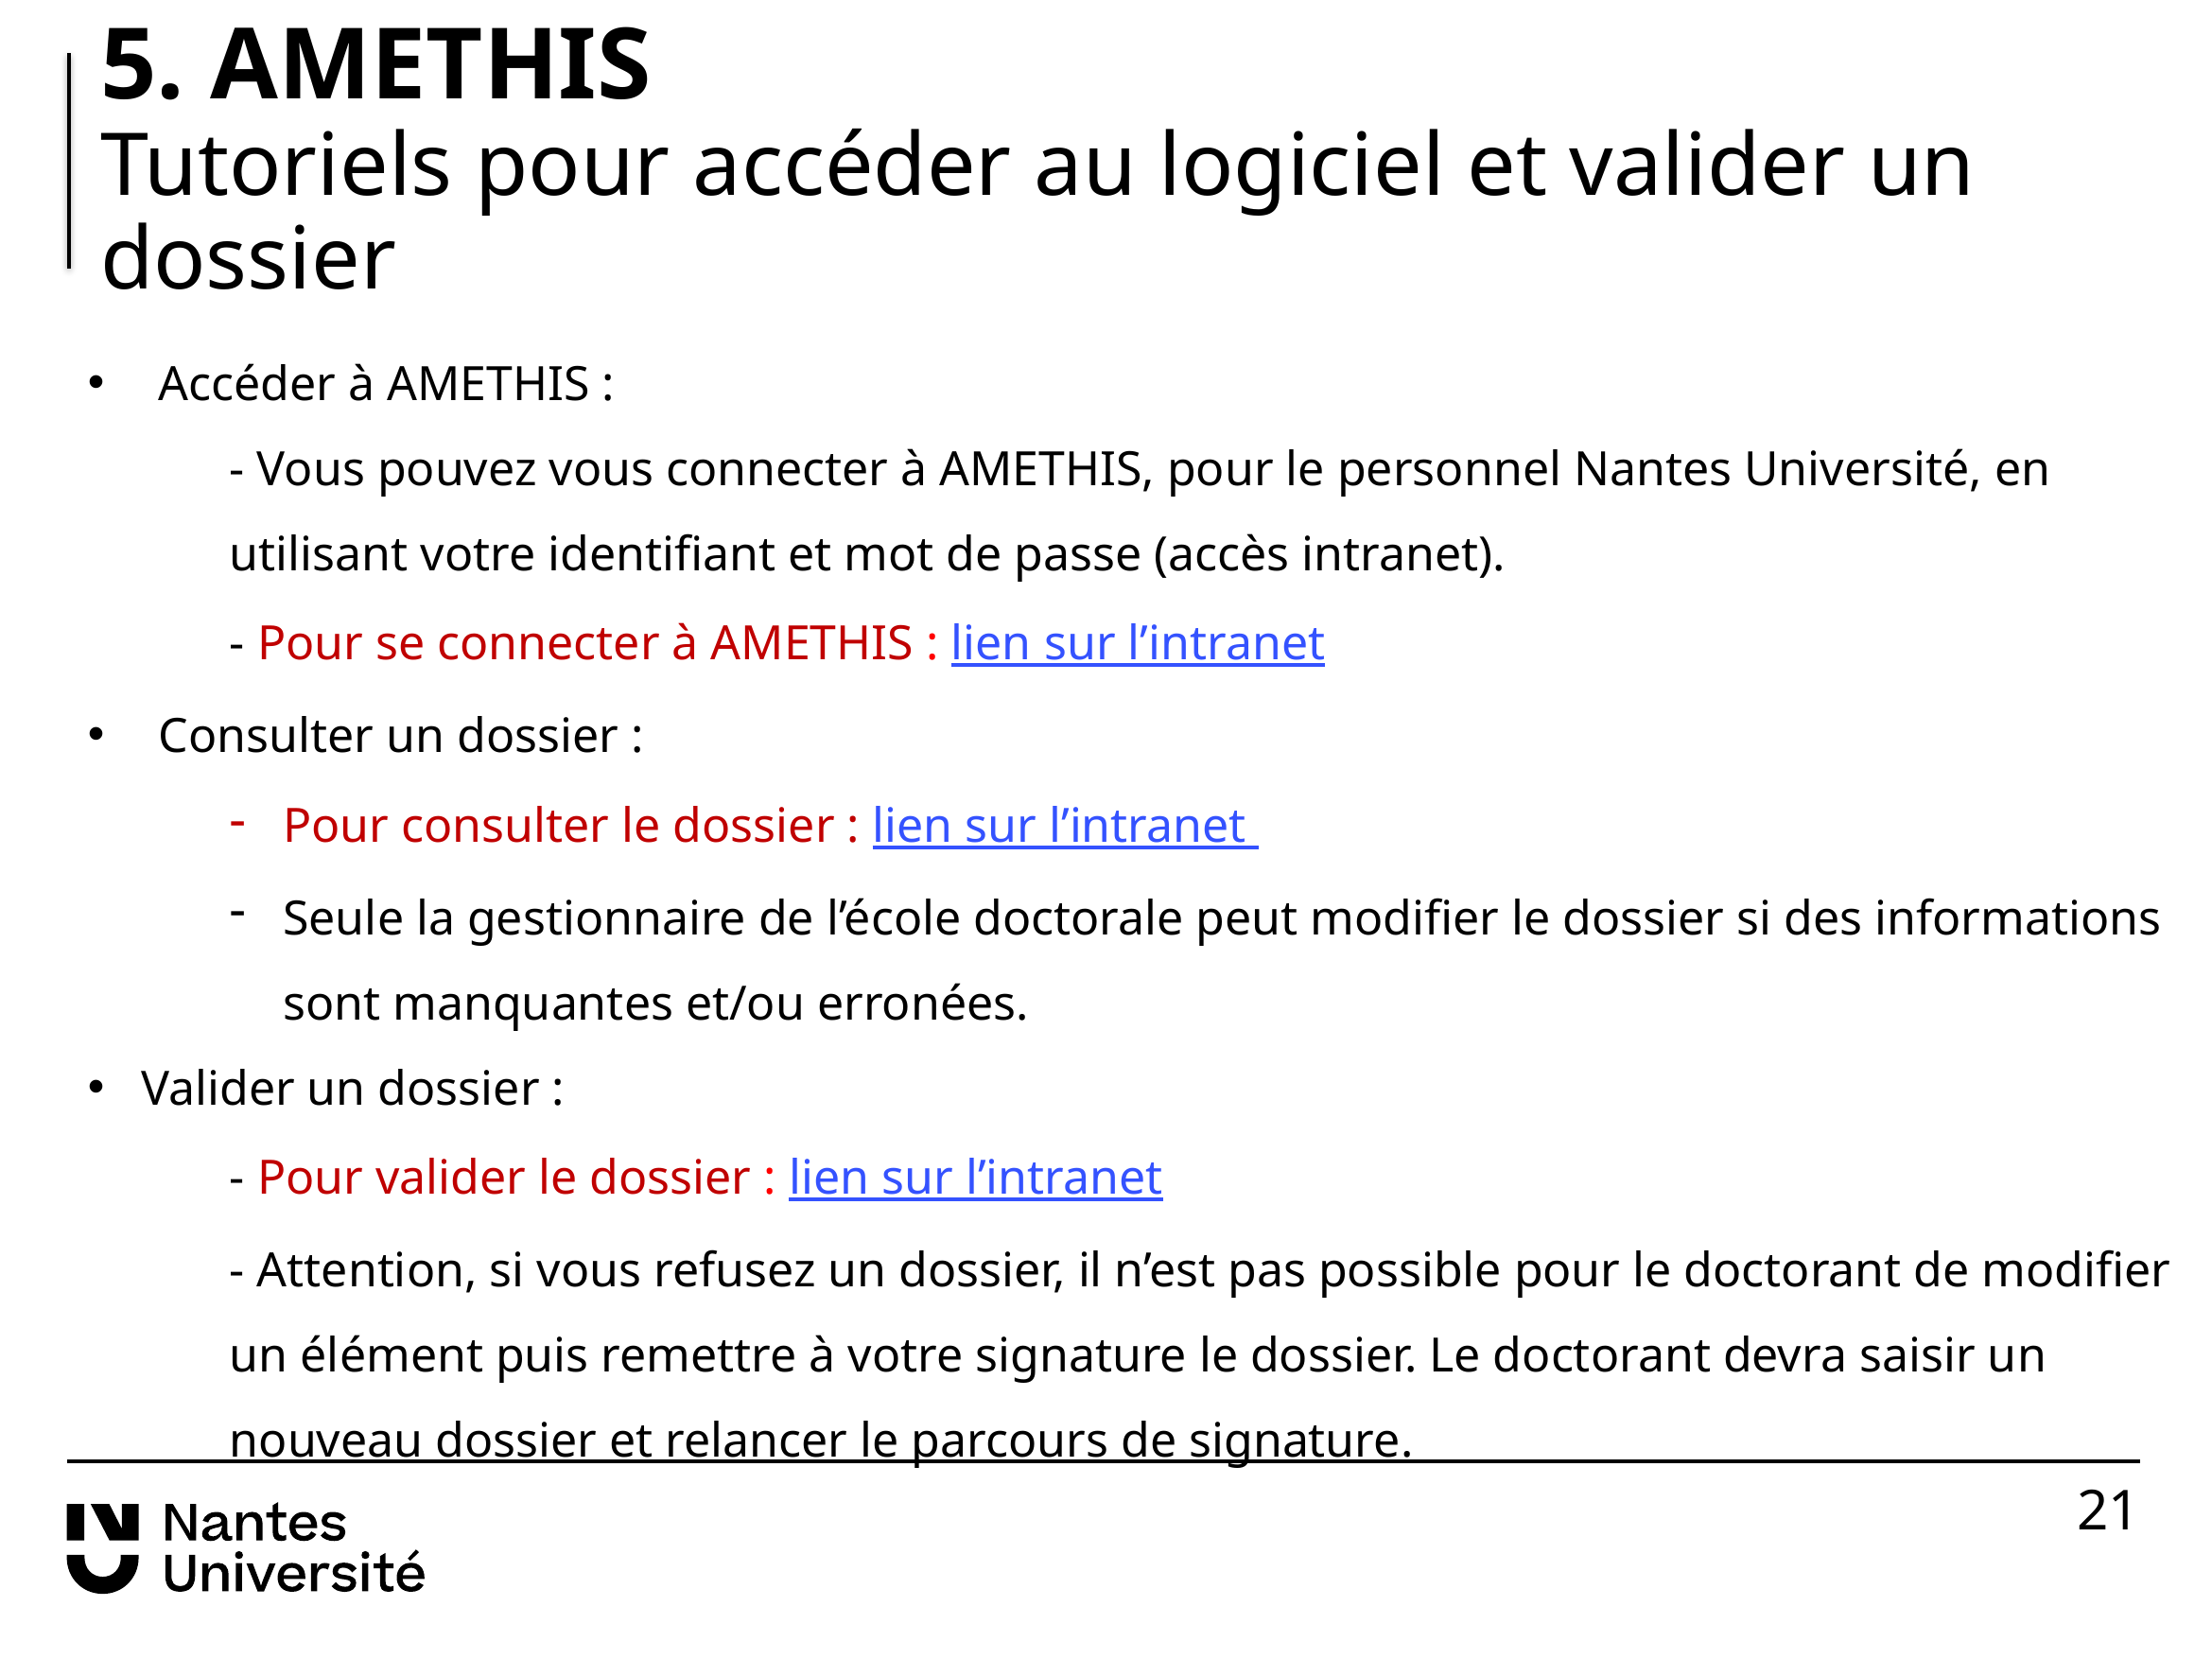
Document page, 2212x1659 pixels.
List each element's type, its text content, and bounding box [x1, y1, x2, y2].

slide_number 21 [1815, 1478, 2140, 1546]
title 5. AMETHIS Tutoriels pour accéder au logiciel et valider un dossier [100, 59, 2134, 262]
text_box Accéder à AMETHIS : - Vous pouvez vous connecter à AMETHIS, pour le personnel Nantes Université, en utilisant votre identifiant et mot de passe (accès intranet). - Pour se connecter à AMETHIS : lien sur l’intranet Consulter un dossier : Pour consulter le dossier : lien sur l’intranet Seule la gestionnaire de l’école doctorale peut modifier le dossier si des informations sont manquantes et/ou erronées. Valider un dossier : - Pour valider le dossier : lien sur l’intranet - Attention, si vous refusez un dossier, il n’est pas possible pour le doctorant de modifier un élément puis remettre à votre signature le dossier. Le doctorant devra saisir un nouveau dossier et relancer le parcours de signature. [69, 315, 2212, 1476]
